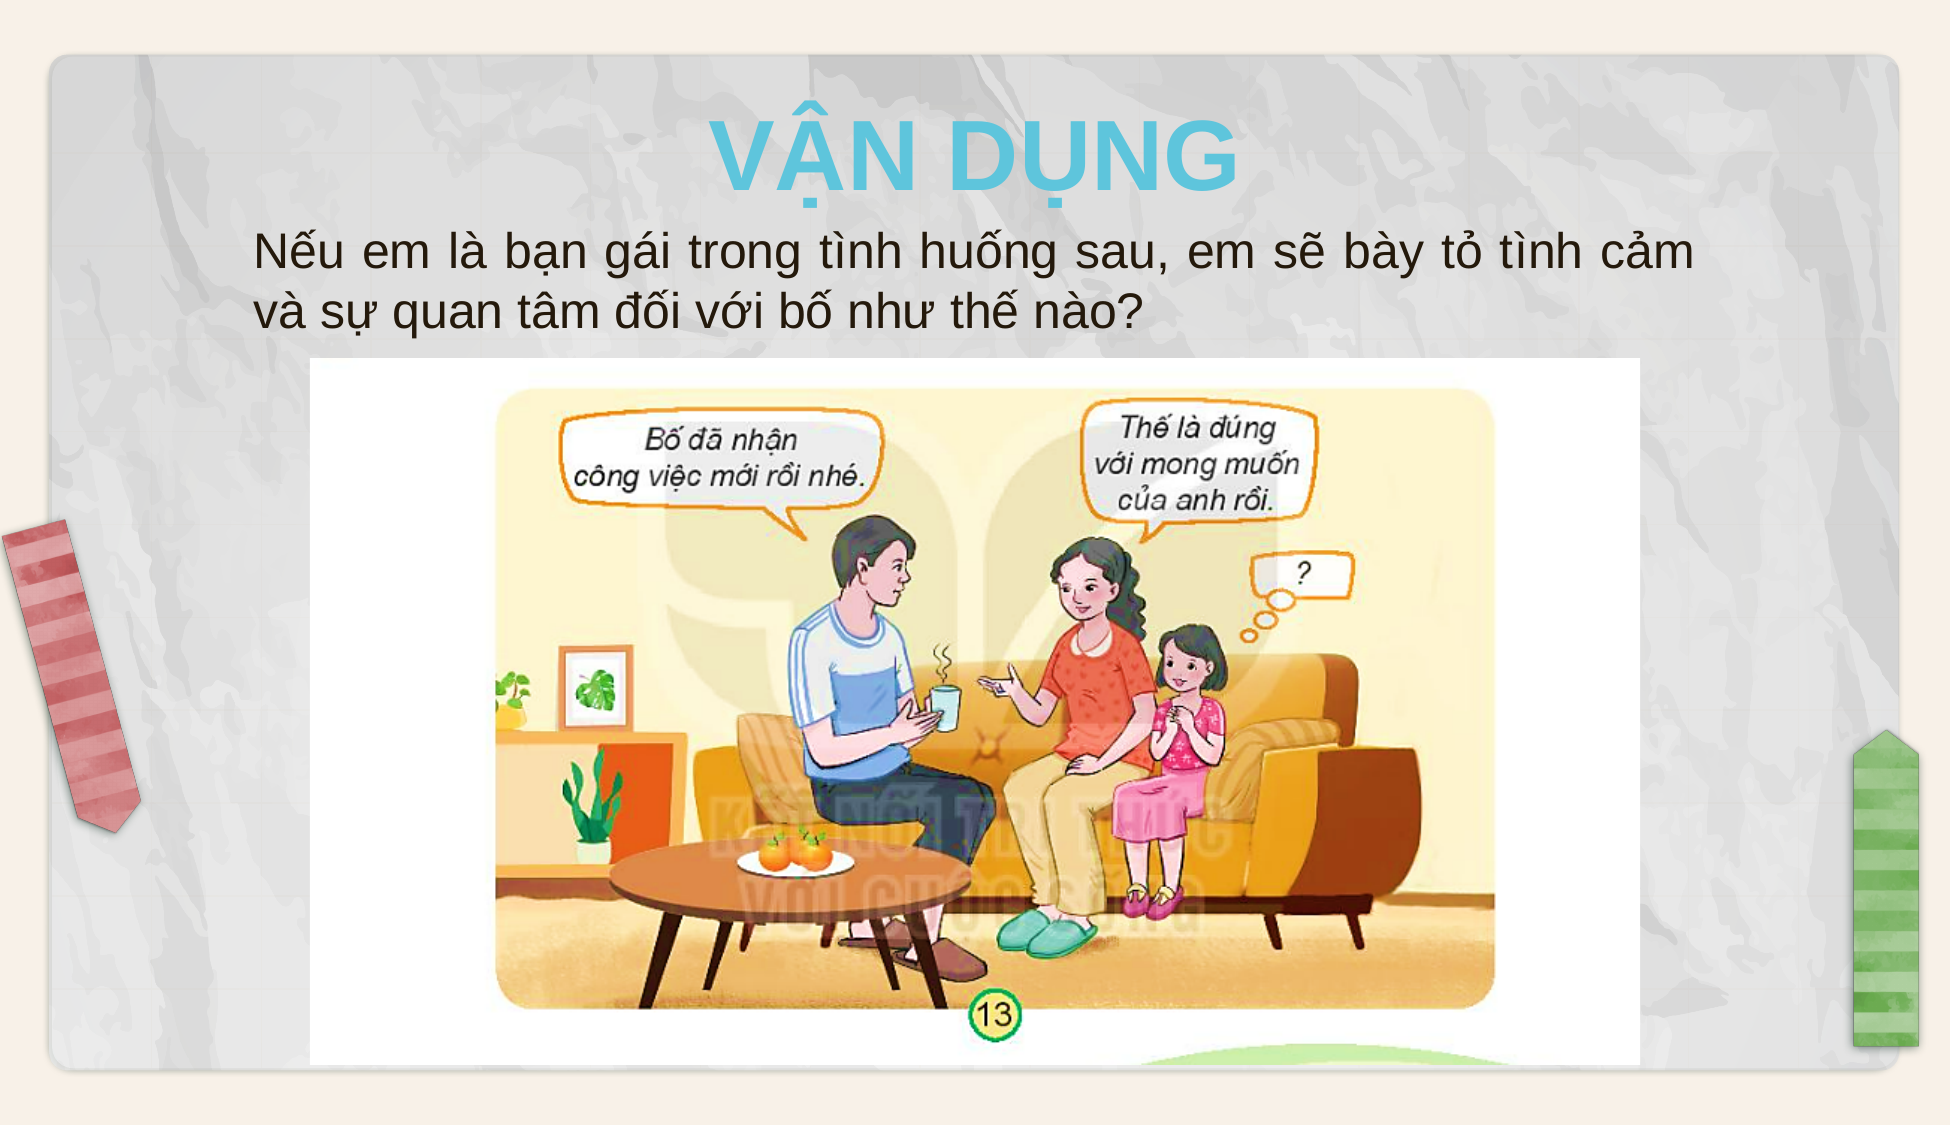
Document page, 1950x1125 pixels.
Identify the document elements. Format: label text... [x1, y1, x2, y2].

text_box Nếu em là bạn gái trong tình huống sau, em sẽ bày tỏ tình cảm và sự quan tâm đối với bố như thế nào? [234, 133, 1716, 359]
picture [0, 54, 1920, 1071]
text_box VẬN DỤNG [122, 36, 1828, 231]
